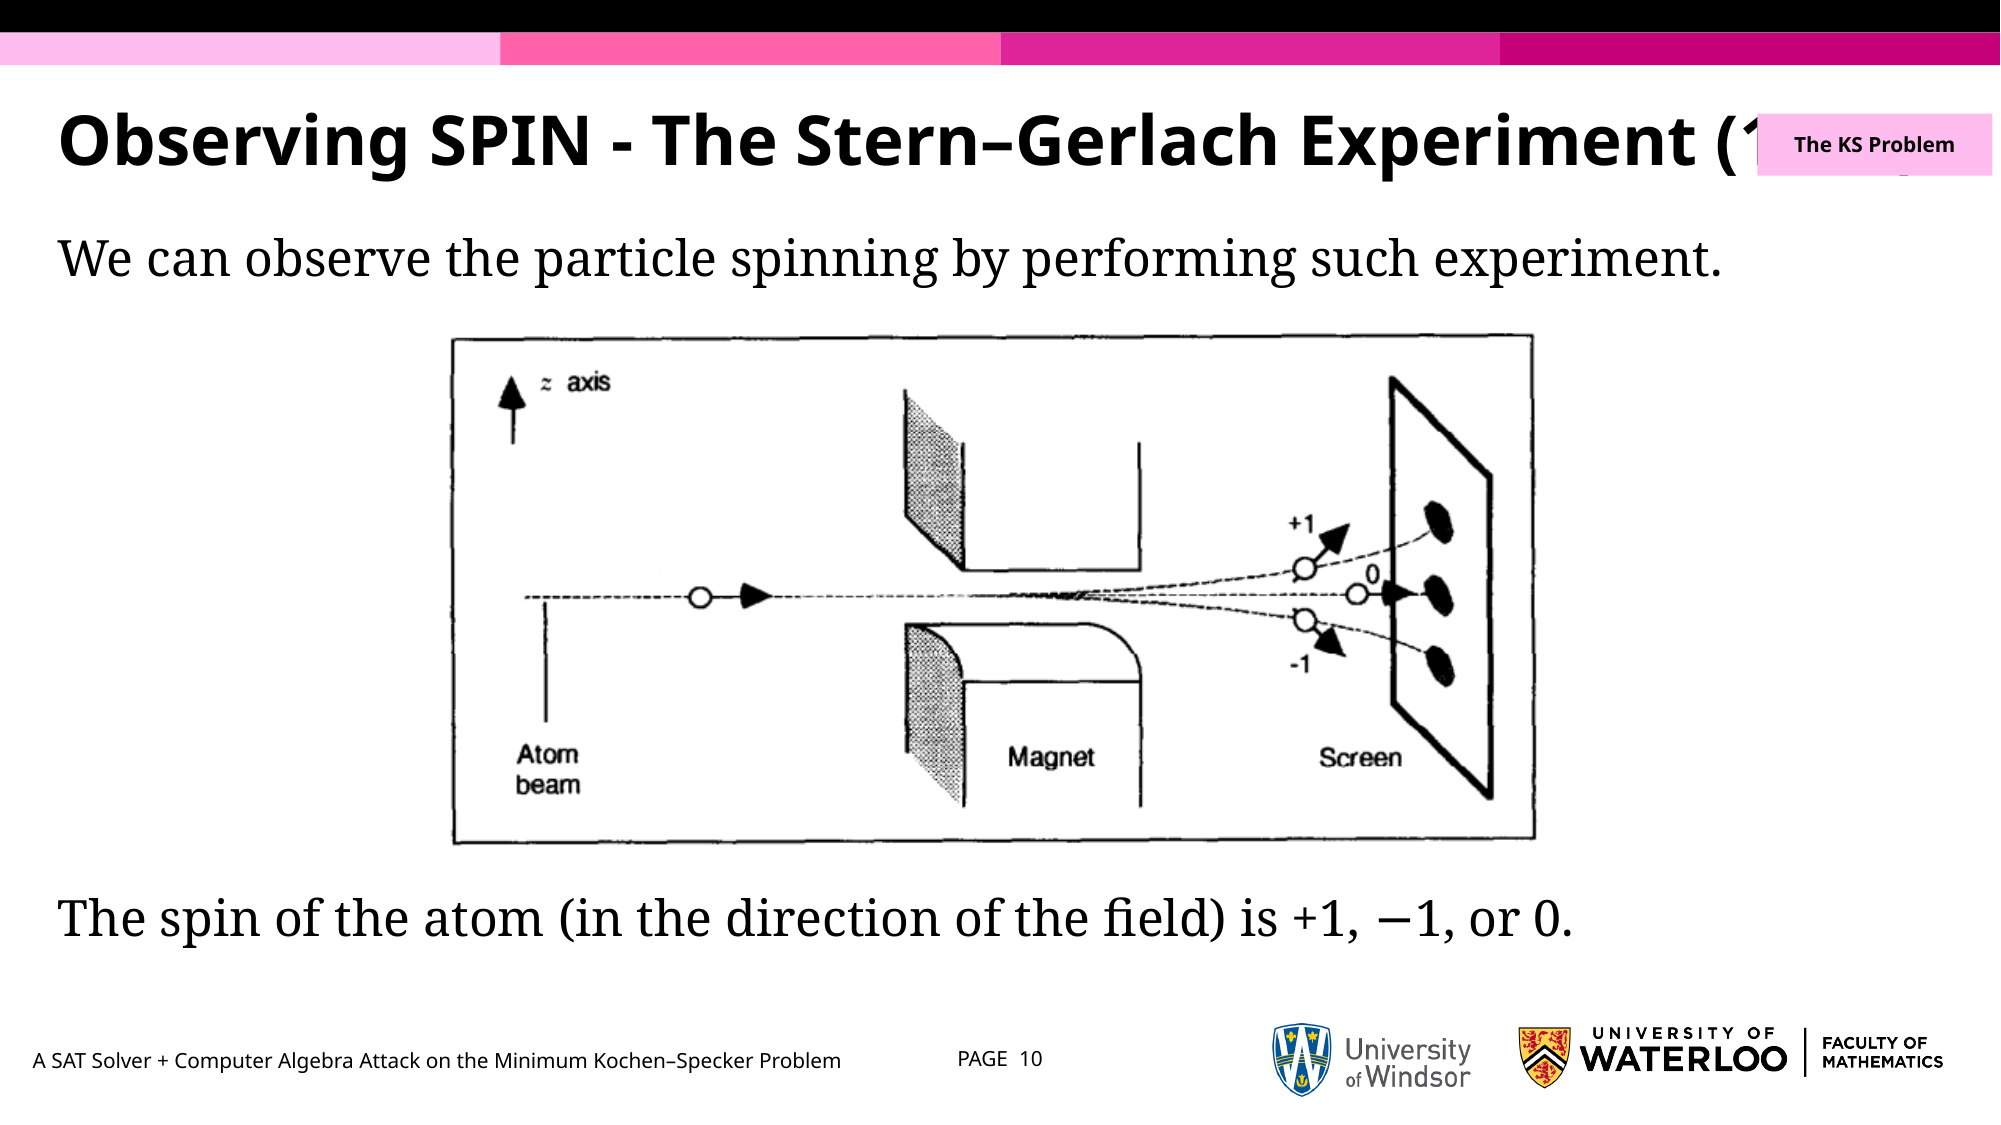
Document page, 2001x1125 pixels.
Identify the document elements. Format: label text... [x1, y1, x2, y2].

title Observing SPIN - The Stern–Gerlach Experiment (1922) [42, 71, 1941, 219]
slide_number PAGE ‹#› [916, 1039, 1084, 1064]
picture [1272, 983, 2000, 1125]
picture [431, 320, 1552, 855]
list We can observe the particle spinning by performing such experiment. The spin of the atom (in the direction of the field) is +1, −1, or 0. [42, 219, 1941, 1027]
slide_number The KS Problem [1757, 113, 1993, 176]
footer A SAT Solver + Computer Algebra Attack on the Minimum Kochen–Specker Problem [17, 1064, 1613, 1106]
